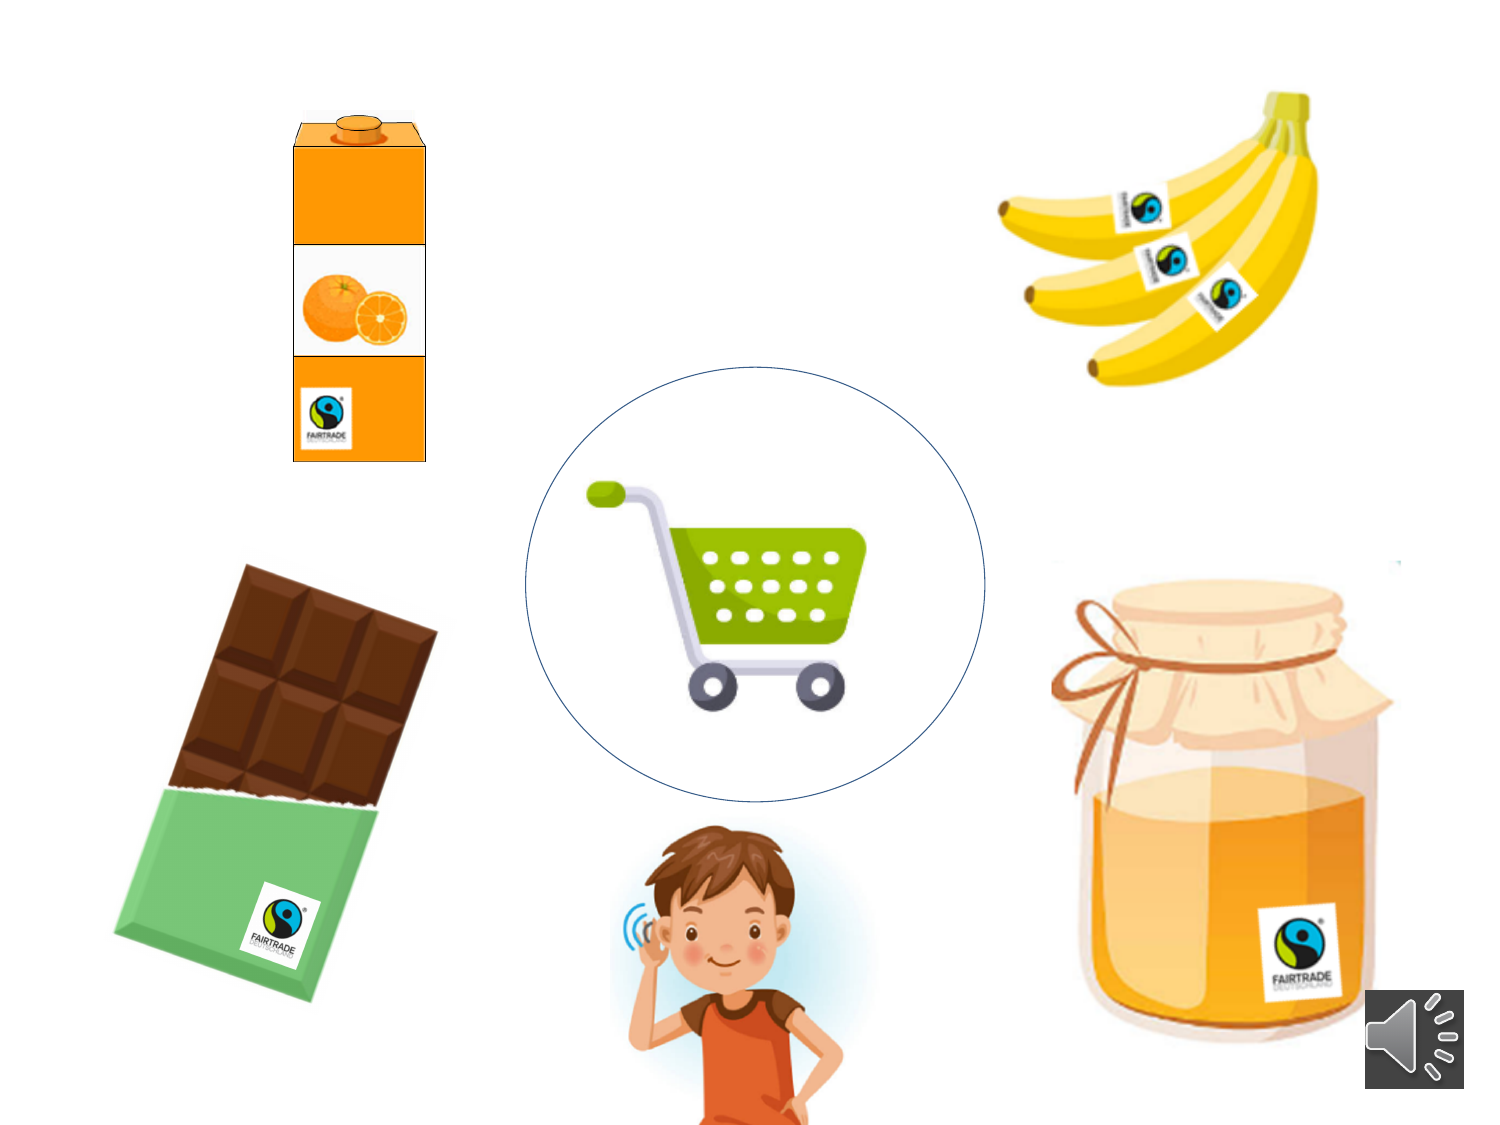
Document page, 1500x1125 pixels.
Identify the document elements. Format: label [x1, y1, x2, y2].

picture [282, 110, 434, 469]
text_box [523, 365, 987, 804]
picture [962, 54, 1358, 422]
picture [1017, 546, 1465, 1090]
picture [105, 546, 456, 1014]
picture [610, 810, 890, 1125]
picture [571, 467, 899, 731]
